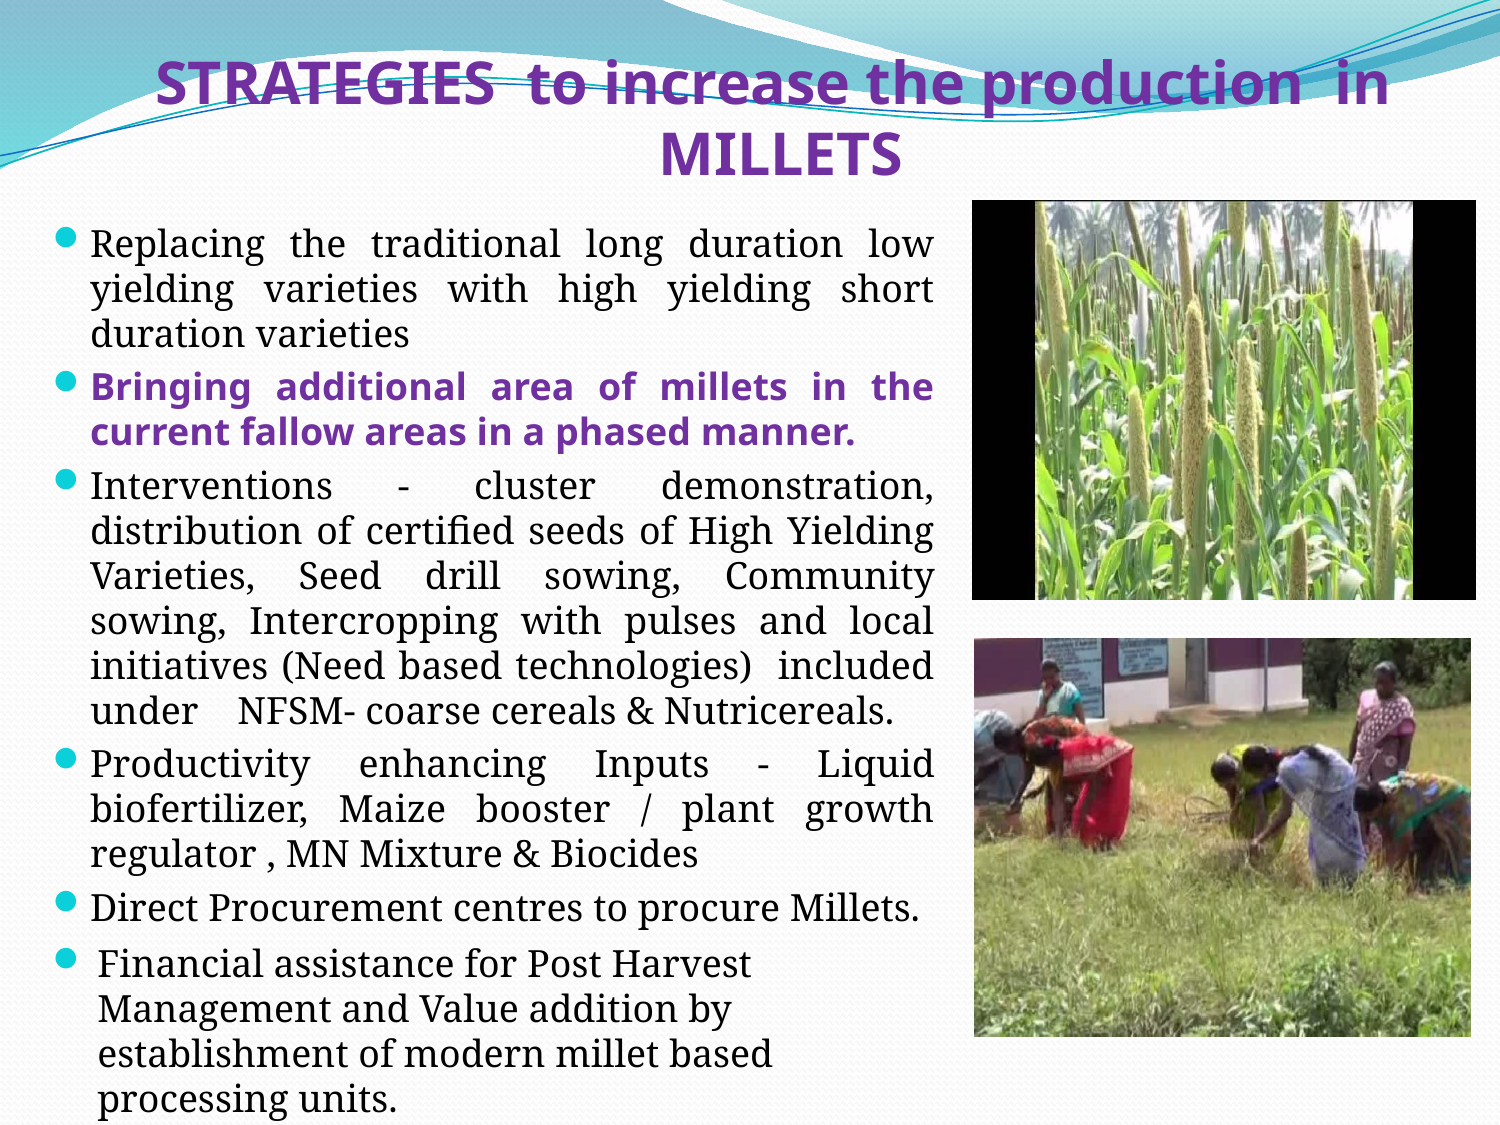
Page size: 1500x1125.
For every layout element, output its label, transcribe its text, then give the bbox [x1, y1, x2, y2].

list Replacing the traditional long duration low yielding varieties with high yielding short duration varieties Bringing additional area of millets in the current fallow areas in a phased manner. Interventions - cluster demonstration, distribution of certified seeds of High Yielding Varieties, Seed drill sowing, Community sowing, Intercropping with pulses and local initiatives (Need based technologies) included under NFSM- coarse cereals & Nutricereals. Productivity enhancing Inputs - Liquid biofertilizer, Maize booster / plant growth regulator , MN Mixture & Biocides Direct Procurement centres to procure Millets. Financial assistance for Post Harvest Management and Value addition by establishment of modern millet based processing units. Seed Production through Seed Hubs. [37, 212, 951, 1125]
title STRATEGIES to increase the production in MILLETS [62, 37, 1500, 188]
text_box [973, 637, 1472, 1038]
text_box [99, 299, 183, 361]
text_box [971, 199, 1477, 601]
